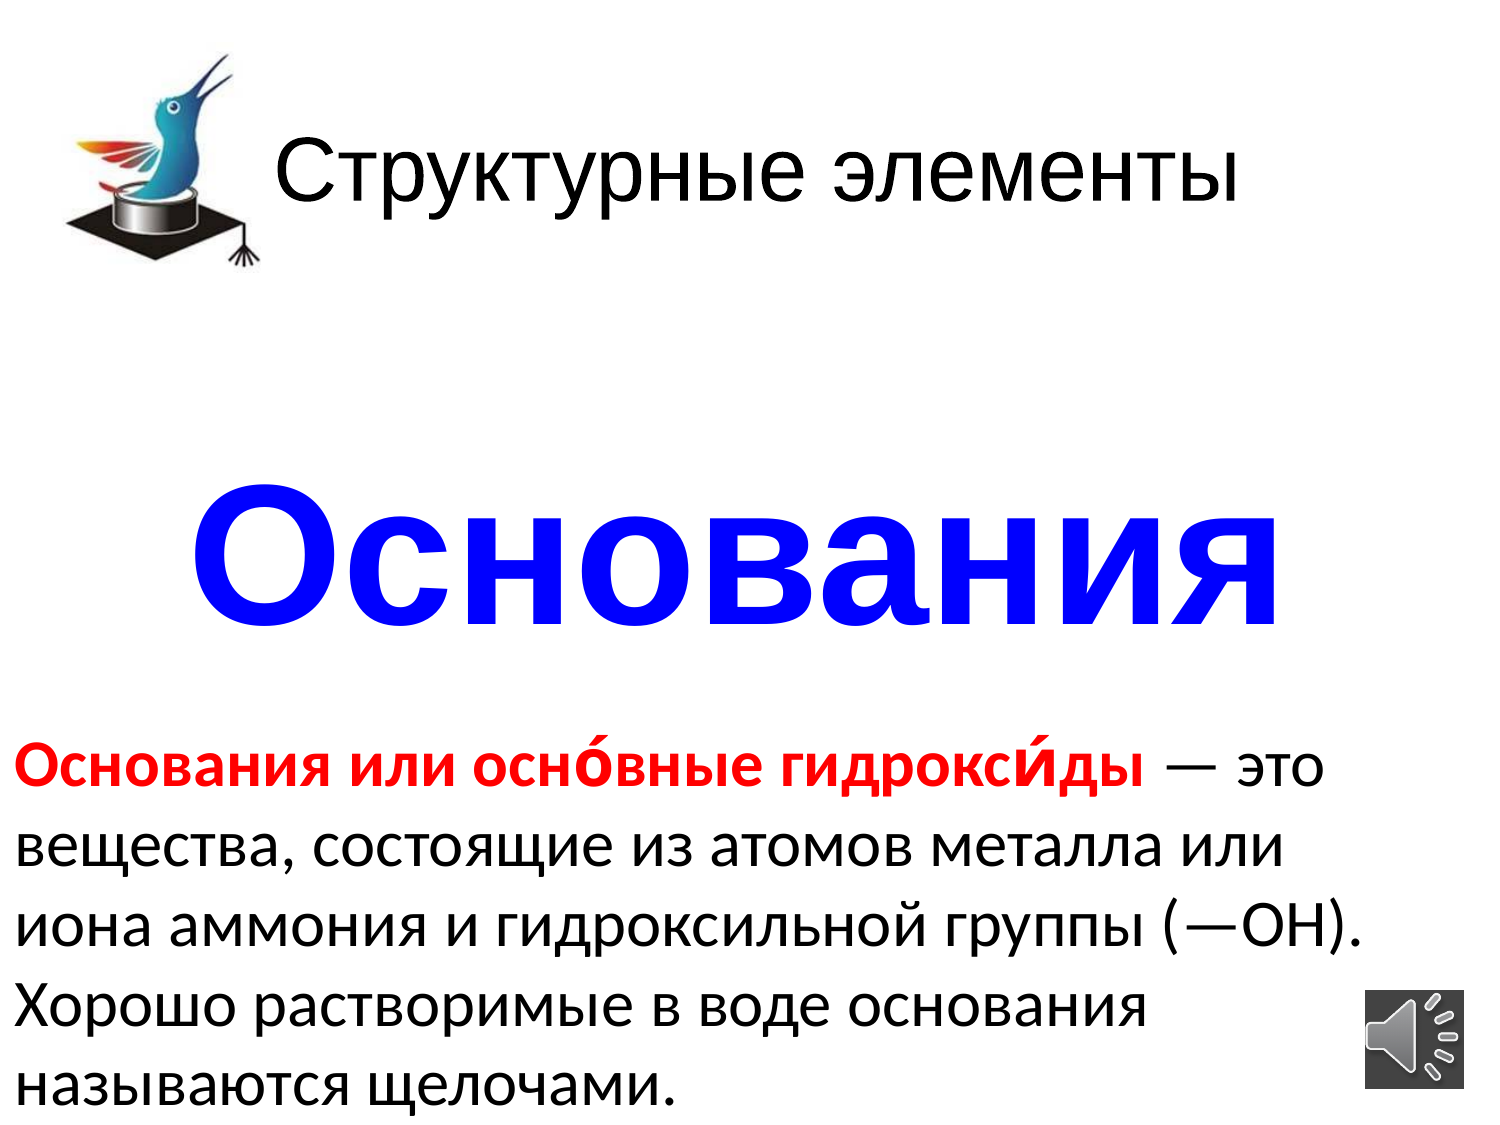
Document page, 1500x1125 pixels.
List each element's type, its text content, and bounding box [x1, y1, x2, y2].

picture [1364, 989, 1465, 1090]
picture [52, 42, 280, 273]
text_box Основания или осно́вные гидрокси́ды — это вещества, состоящие из атомов металла или иона аммония и гидроксильной группы (—OH). Хорошо растворимые в воде основания называются щелочами. [0, 798, 1500, 1040]
text_box Основания [147, 326, 1329, 764]
